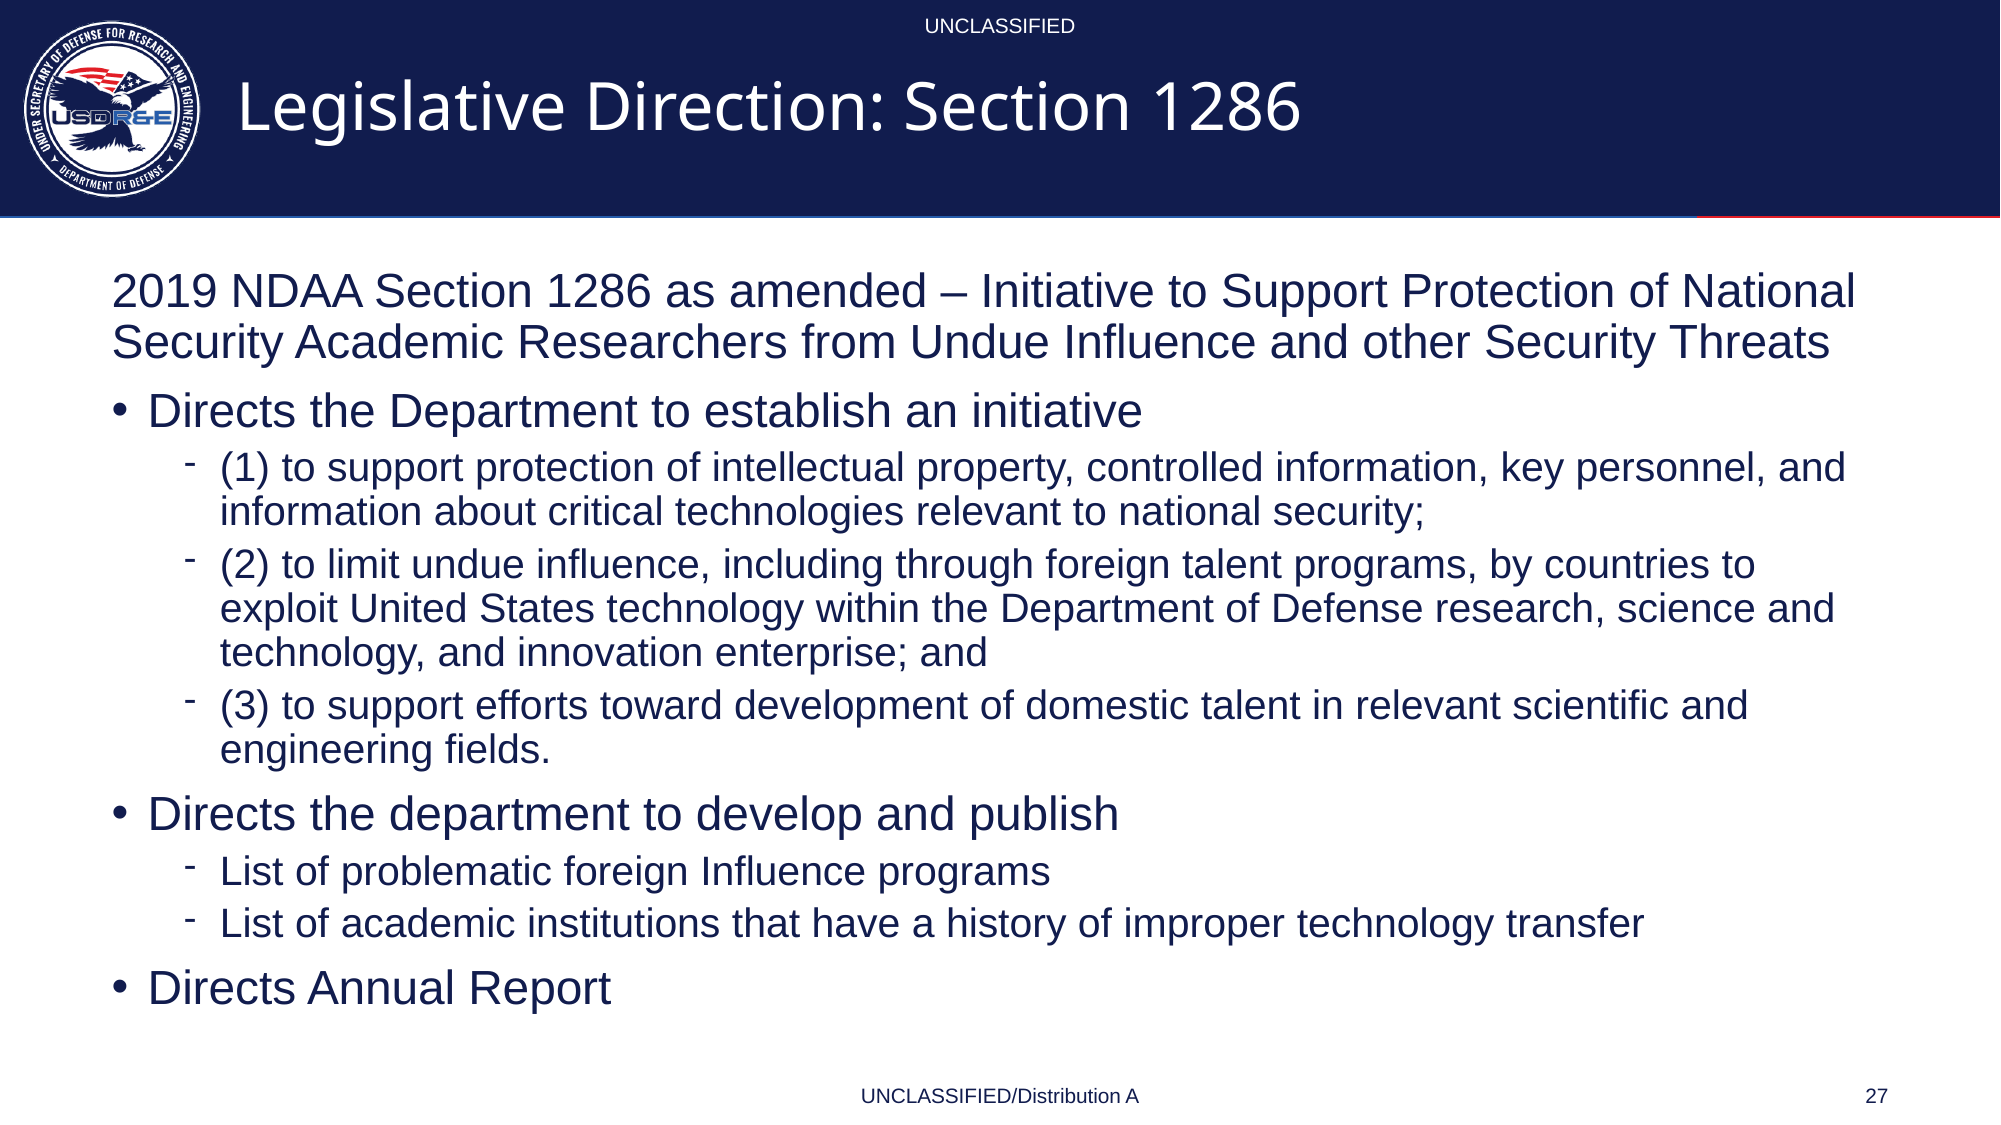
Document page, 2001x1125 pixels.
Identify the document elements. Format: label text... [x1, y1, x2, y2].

list 2019 NDAA Section 1286 as amended – Initiative to Support Protection of National Security Academic Researchers from Undue Influence and other Security Threats Directs the Department to establish an initiative (1) to support protection of intellectual property, controlled information, key personnel, and information about critical technologies relevant to national security; (2) to limit undue influence, including through foreign talent programs, by countries to exploit United States technology within the Department of Defense research, science and technology, and innovation enterprise; and (3) to support efforts toward development of domestic talent in relevant scientific and engineering fields. Directs the department to develop and publish List of problematic foreign Influence programs List of academic institutions that have a history of improper technology transfer Directs Annual Report [96, 258, 1904, 1031]
list UNCLASSIFIED [342, 0, 1658, 51]
picture [1, 0, 222, 219]
list UNCLASSIFIED/Distribution A [342, 1065, 1658, 1125]
slide_number 27 [1682, 1065, 1904, 1125]
title Legislative Direction: Section 1286 [221, 53, 1904, 165]
